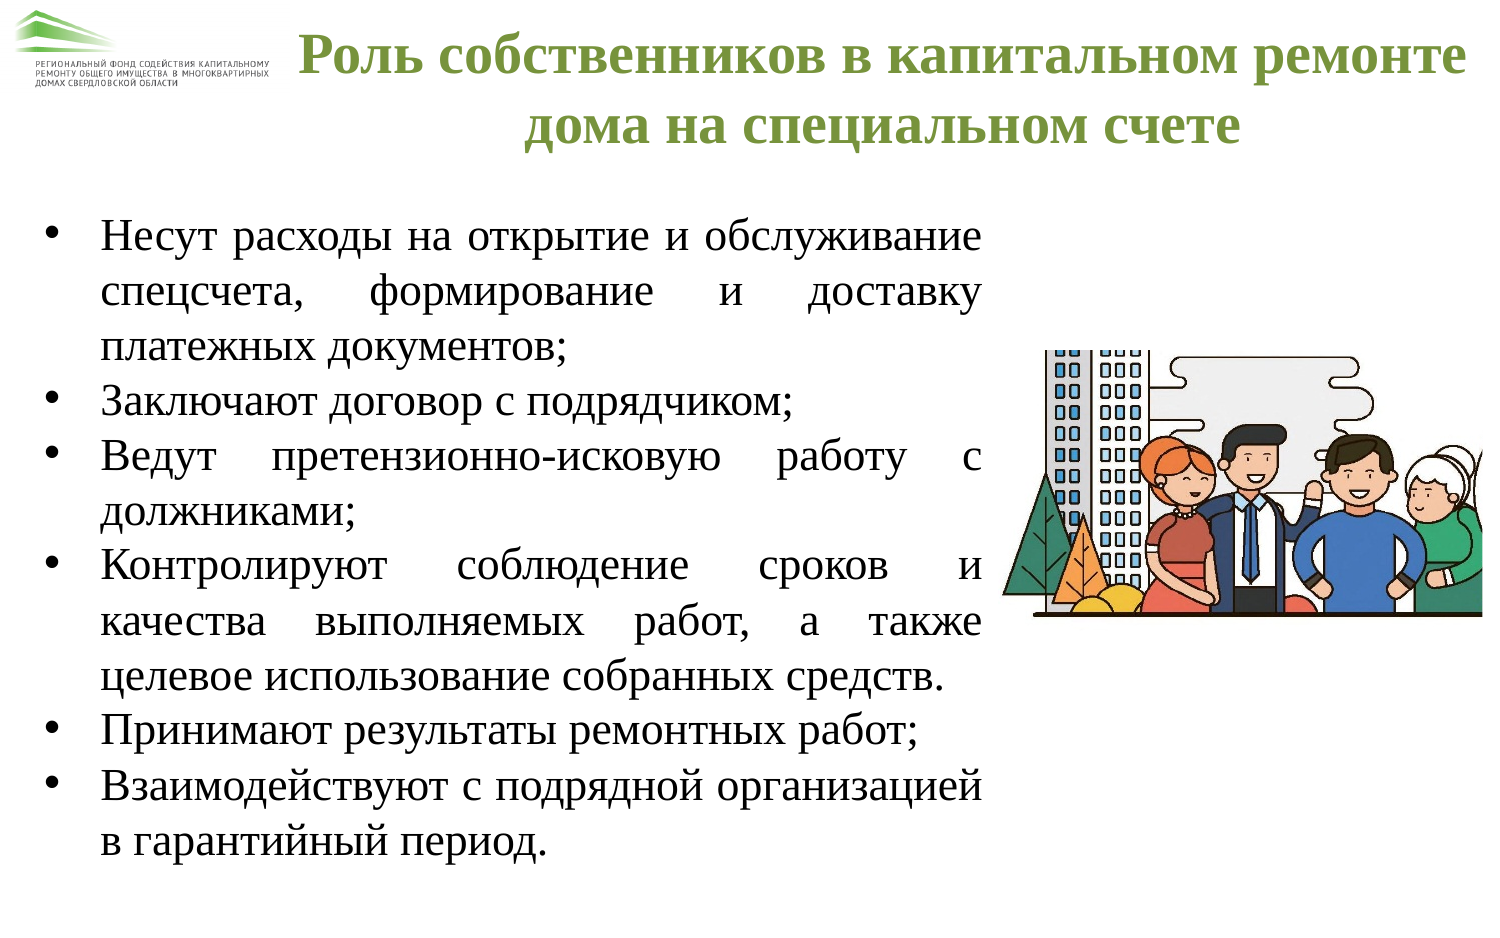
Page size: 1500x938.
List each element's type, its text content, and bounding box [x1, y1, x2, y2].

picture [0, 0, 290, 96]
text_box Несут расходы на открытие и обслуживание спецсчета, формирование и доставку платежных документов; Заключают договор с подрядчиком; Ведут претензионно-исковую работу с должниками; Контролируют соблюдение сроков и качества выполняемых работ, а также целевое использование собранных средств. Принимают результаты ремонтных работ; Взаимодействуют с подрядной организацией в гарантийный период. [29, 197, 998, 872]
text_box Роль собственников в капитальном ремонте дома на специальном счете [144, 8, 1500, 163]
picture [997, 350, 1483, 631]
